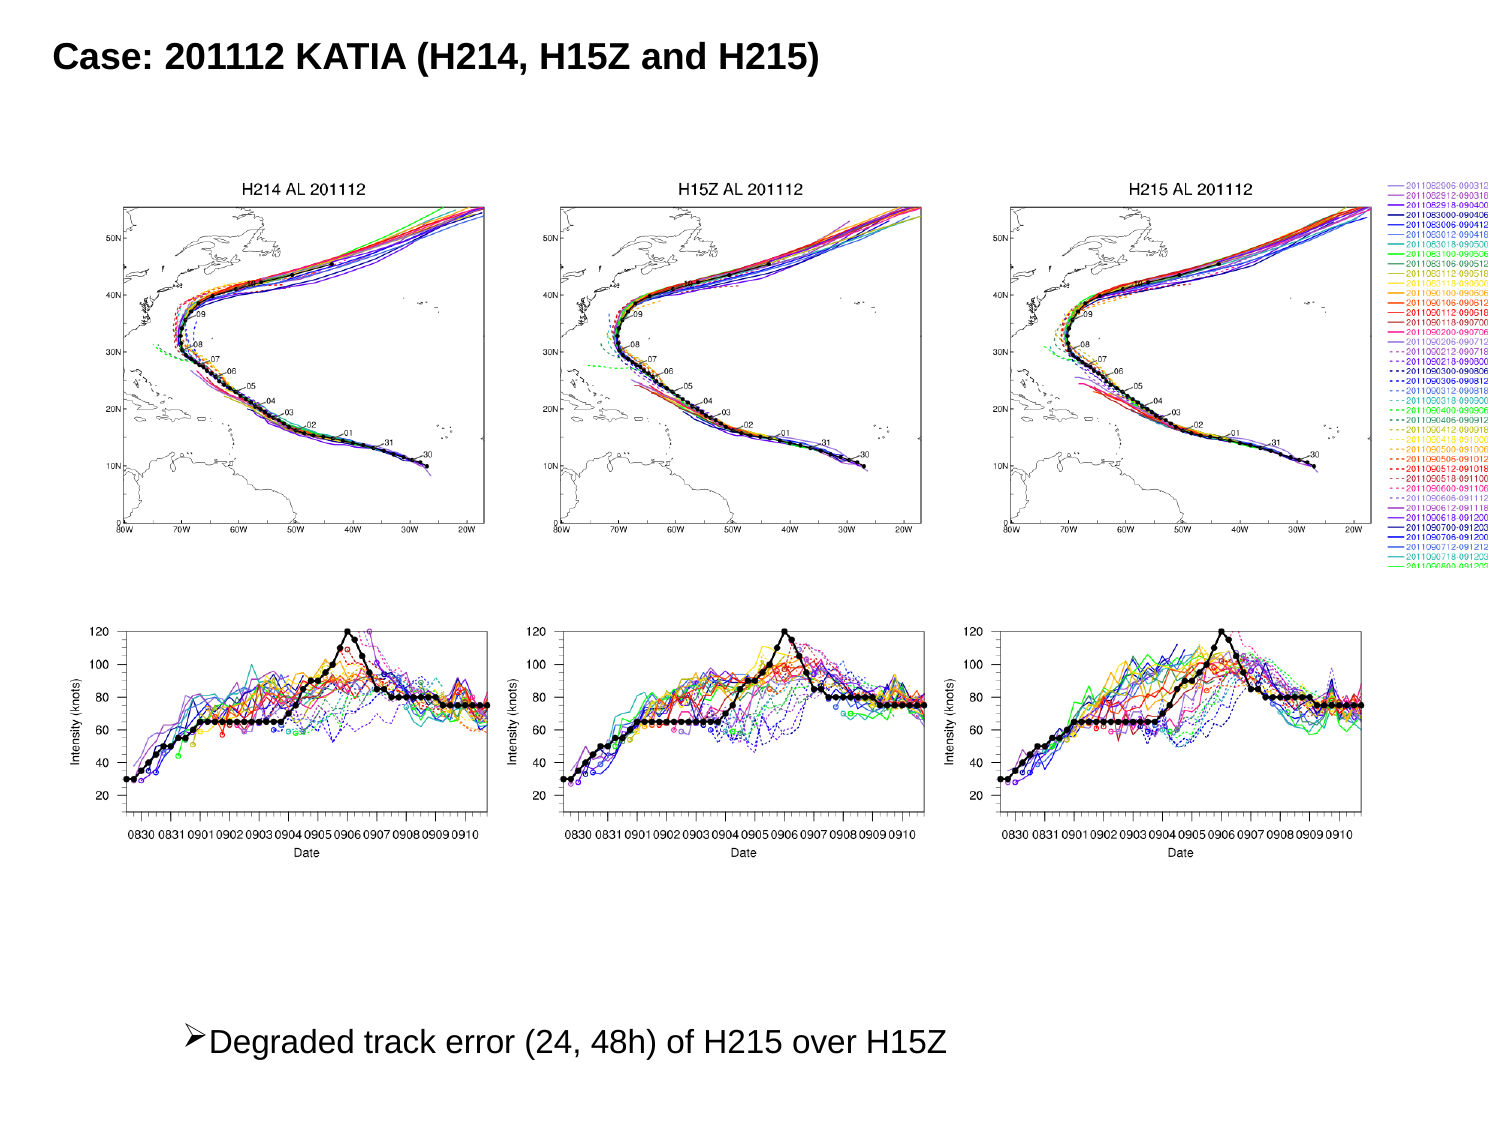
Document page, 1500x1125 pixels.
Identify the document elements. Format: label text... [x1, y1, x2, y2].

picture [987, 174, 1379, 538]
text_box Degraded track error (24, 48h) of H215 over H15Z [167, 1012, 964, 1068]
picture [62, 624, 1375, 864]
text_box Case: 201112 KATIA (H214, H15Z and H215) [37, 24, 1463, 85]
picture [100, 174, 492, 538]
picture [1387, 174, 1500, 568]
picture [537, 174, 929, 538]
